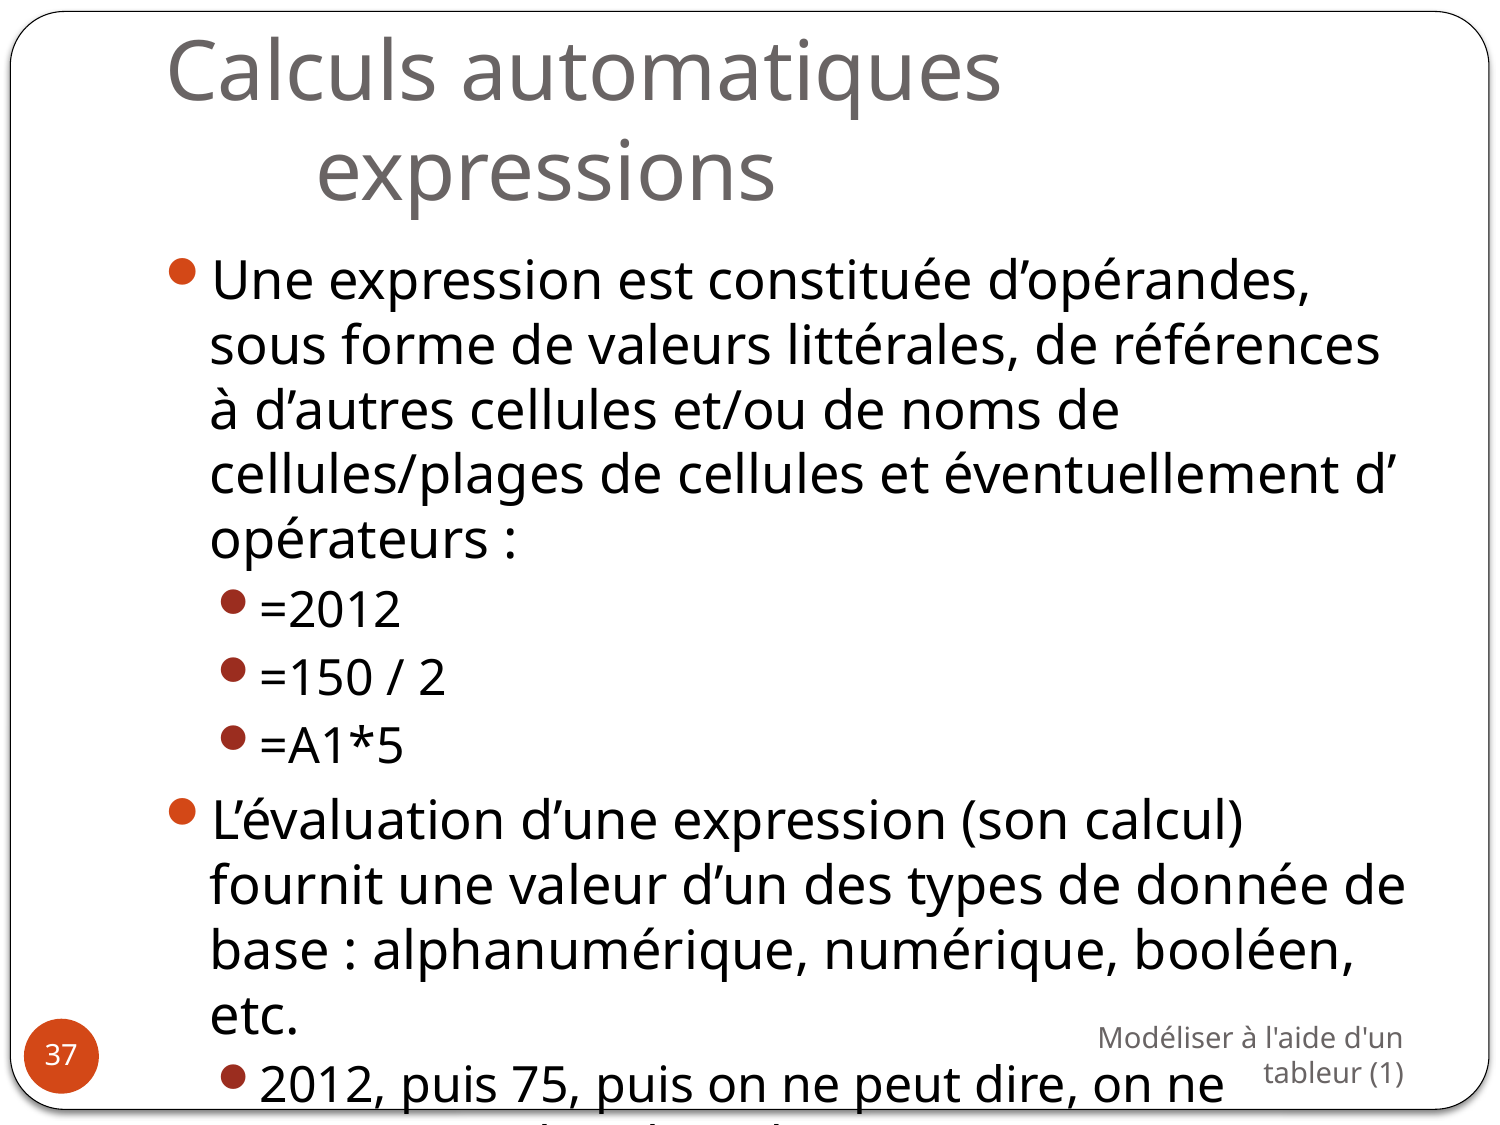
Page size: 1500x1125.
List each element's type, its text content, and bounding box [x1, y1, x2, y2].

list Une expression est constituée d’opérandes, sous forme de valeurs littérales, de références à d’autres cellules et/ou de noms de cellules/plages de cellules et éventuellement d’ opérateurs : =2012 =150 / 2 =A1*5 L’évaluation d’une expression (son calcul) fournit une valeur d’un des types de donnée de base : alphanumérique, numérique, booléen, etc. 2012, puis 75, puis on ne peut dire, on ne connait pas la valeur de A1… [149, 237, 1426, 988]
slide_number 37 [23, 1018, 99, 1094]
slide_number Modéliser à l'aide d'un tableur (1) [1012, 1015, 1419, 1094]
title Calculs automatiques expressions [149, 44, 1426, 233]
